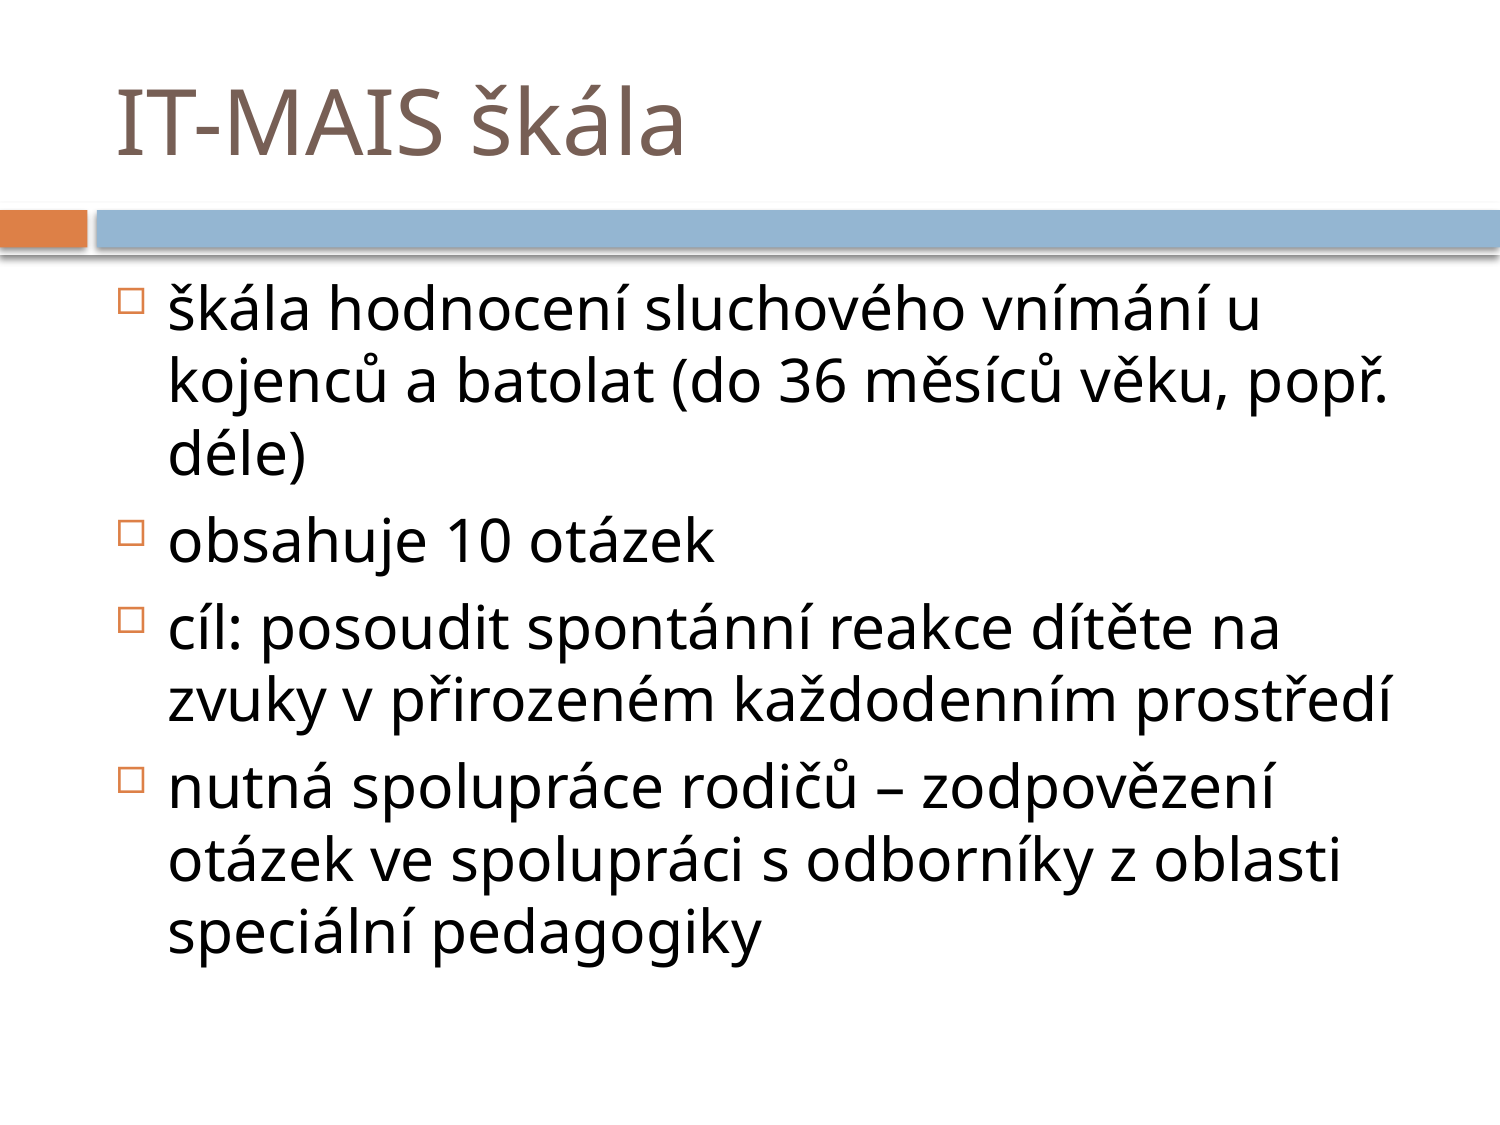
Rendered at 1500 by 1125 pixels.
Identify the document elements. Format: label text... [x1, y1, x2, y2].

title IT-MAIS škála [100, 37, 1438, 200]
list škála hodnocení sluchového vnímání u kojenců a batolat (do 36 měsíců věku, popř. déle) obsahuje 10 otázek cíl: posoudit spontánní reakce dítěte na zvuky v přirozeném každodenním prostředí nutná spolupráce rodičů – zodpovězení otázek ve spolupráci s odborníky z oblasti speciální pedagogiky [100, 262, 1438, 1000]
